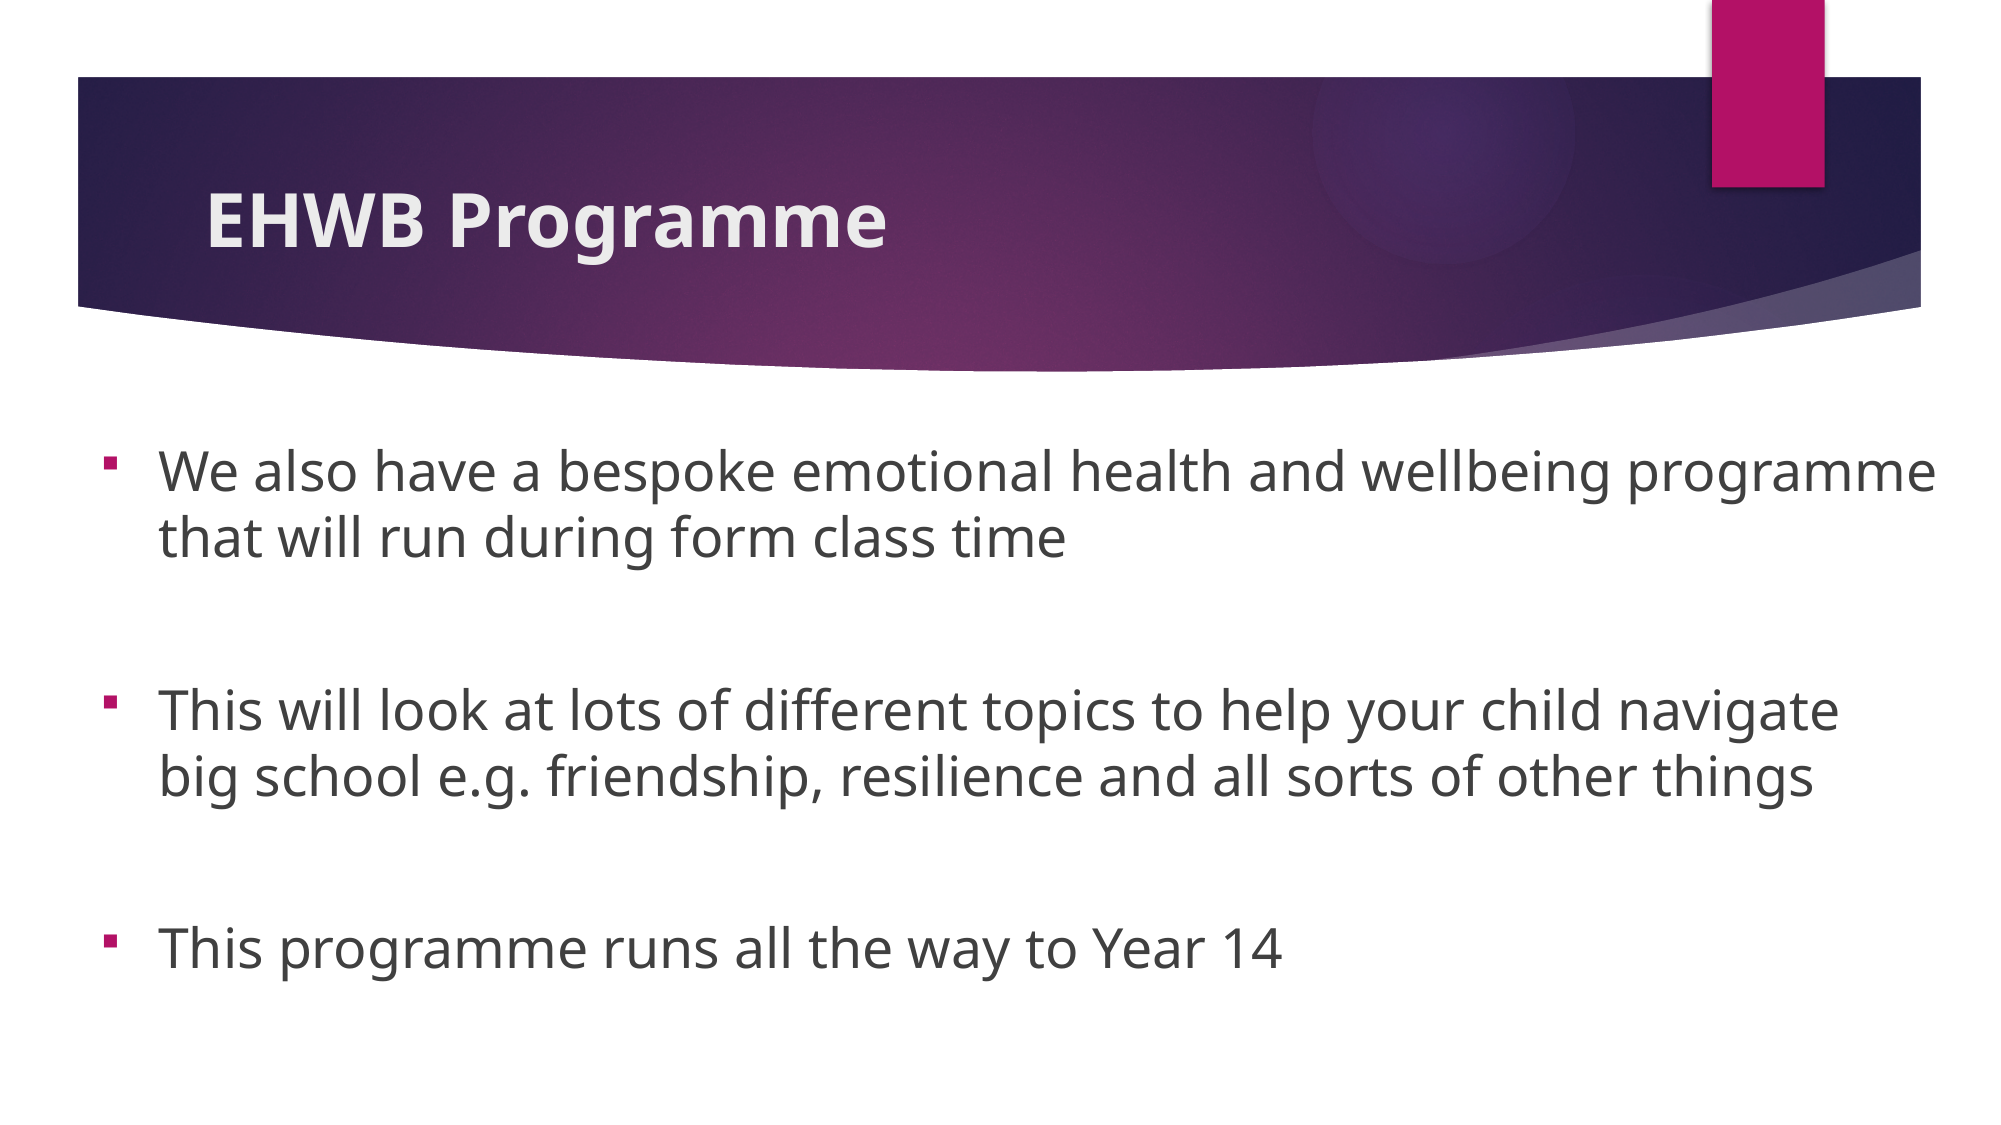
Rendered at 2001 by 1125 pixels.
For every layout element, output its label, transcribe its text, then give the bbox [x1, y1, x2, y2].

title EHWB Programme [189, 159, 1627, 276]
list We also have a bespoke emotional health and wellbeing programme that will run during form class time This will look at lots of different topics to help your child navigate big school e.g. friendship, resilience and all sorts of other things This programme runs all the way to Year 14 [85, 428, 1954, 990]
